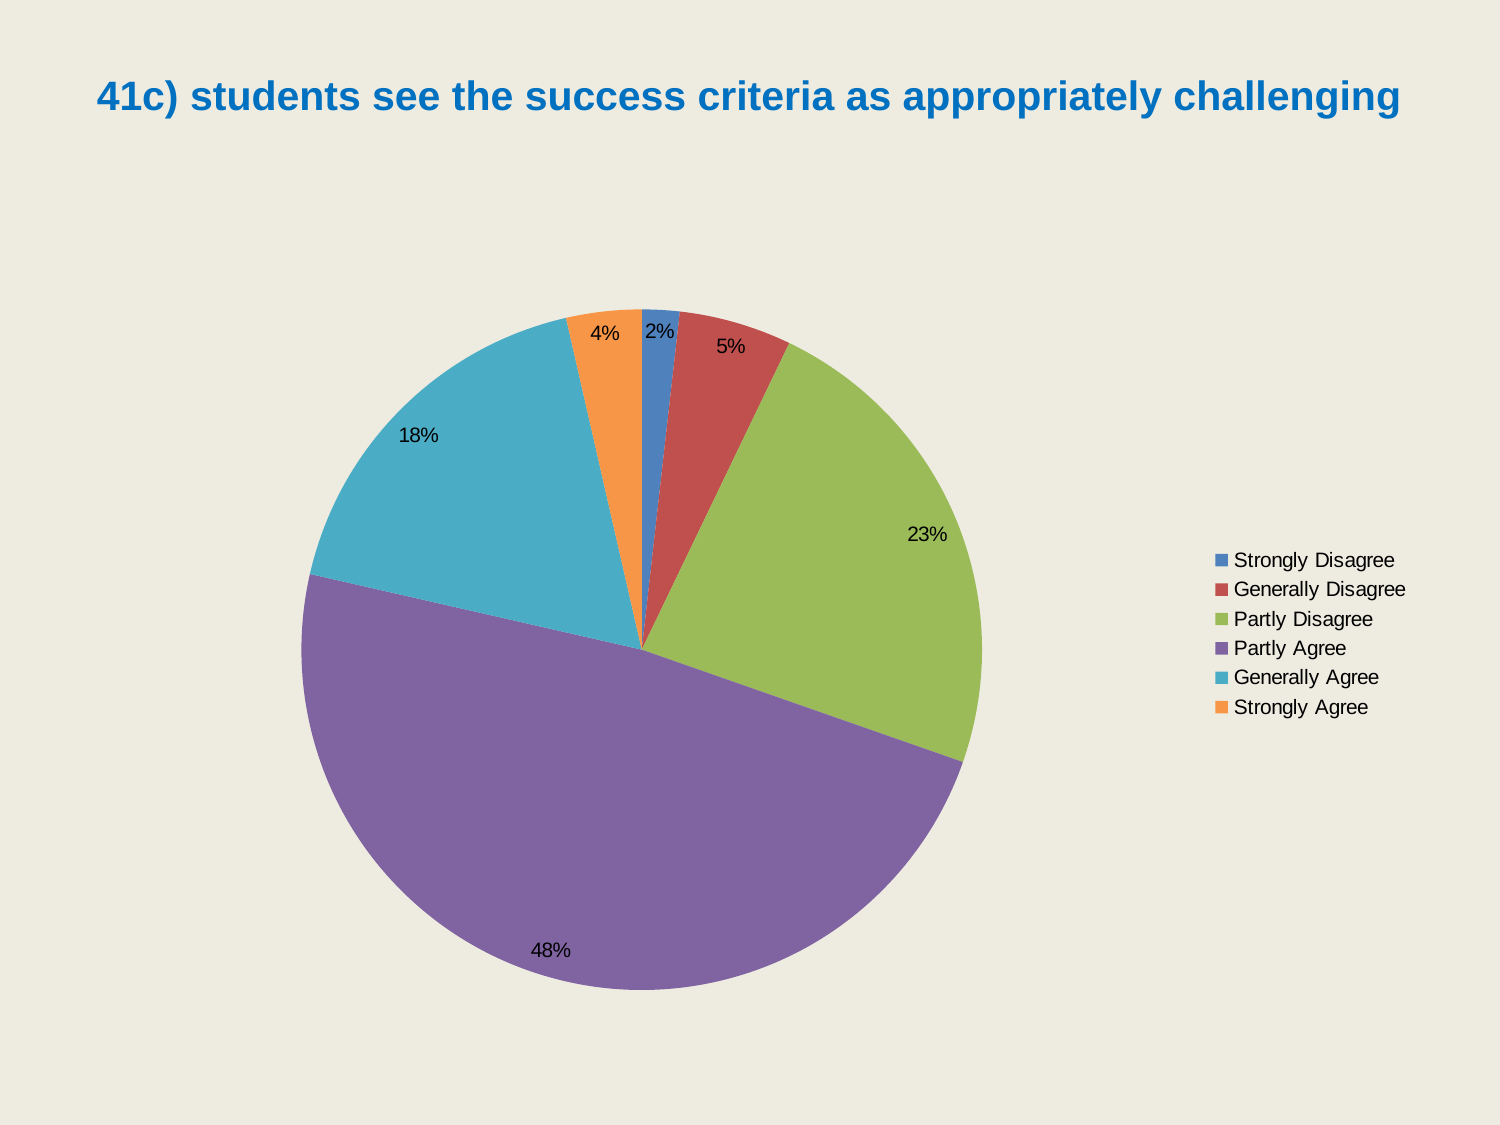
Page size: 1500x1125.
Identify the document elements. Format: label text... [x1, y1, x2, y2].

chart [74, 262, 1426, 1006]
title 41c) students see the success criteria as appropriately challenging [75, 45, 1425, 233]
